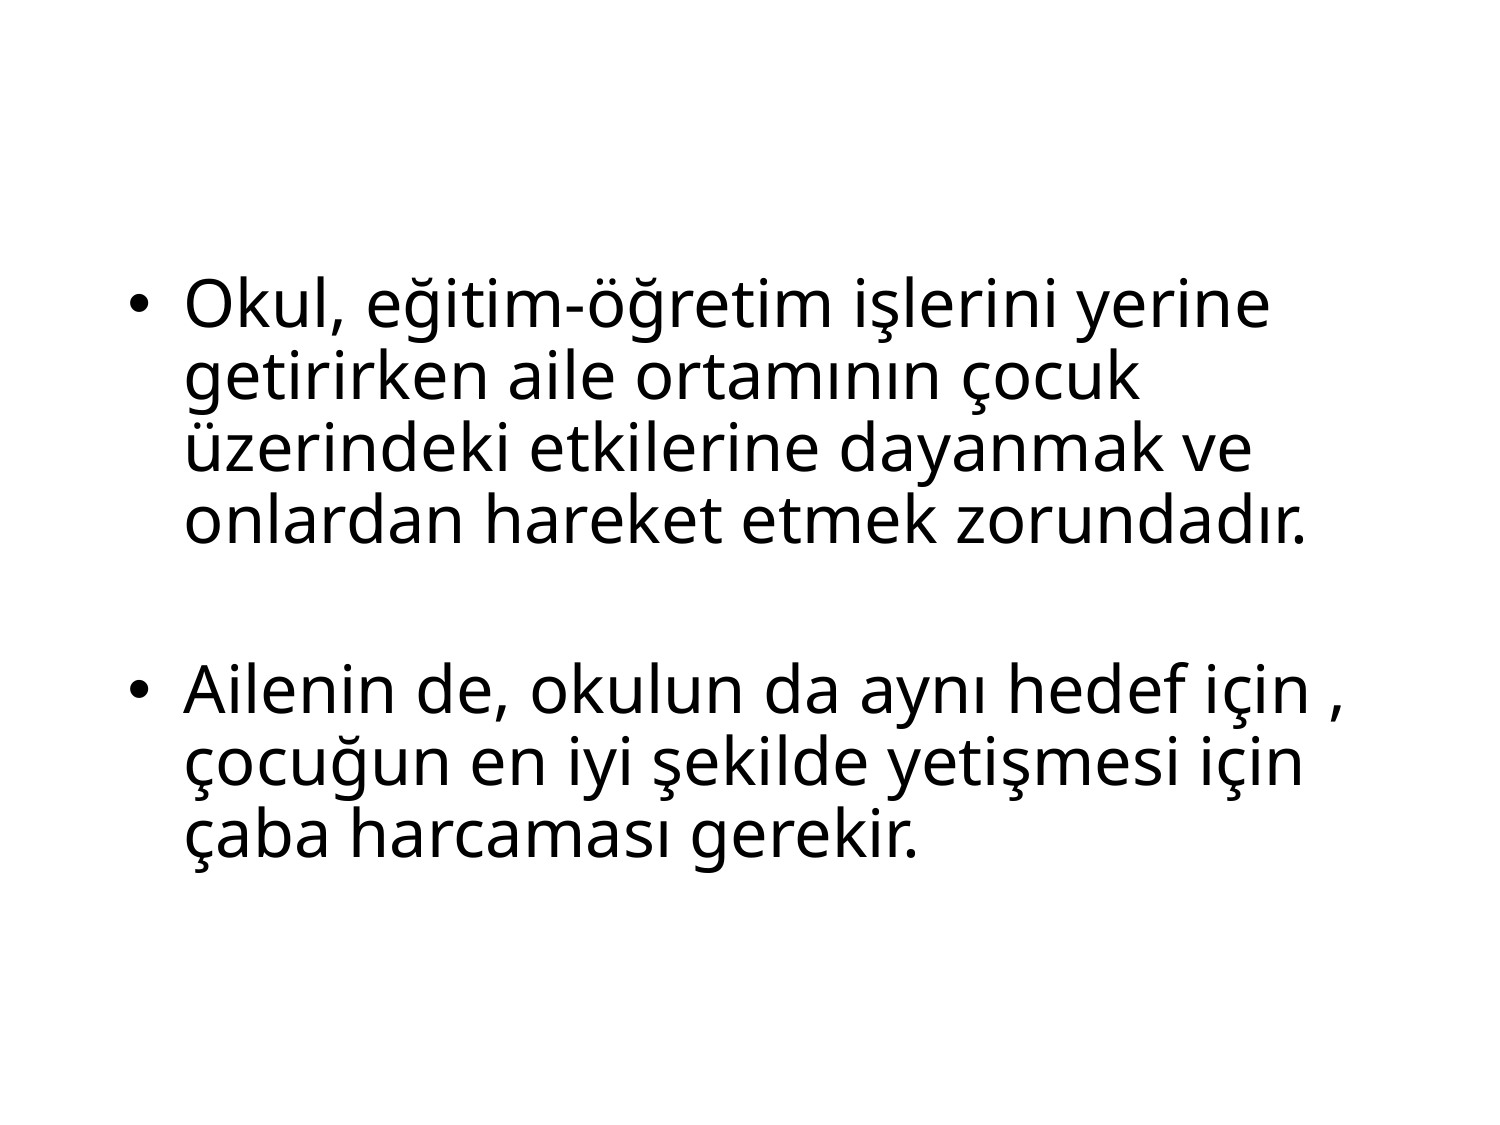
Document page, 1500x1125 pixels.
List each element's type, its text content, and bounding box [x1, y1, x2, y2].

list Okul, eğitim-öğretim işlerini yerine getirirken aile ortamının çocuk üzerindeki etkilerine dayanmak ve onlardan hareket etmek zorundadır. Ailenin de, okulun da aynı hedef için , çocuğun en iyi şekilde yetişmesi için çaba harcaması gerekir. [112, 262, 1388, 938]
